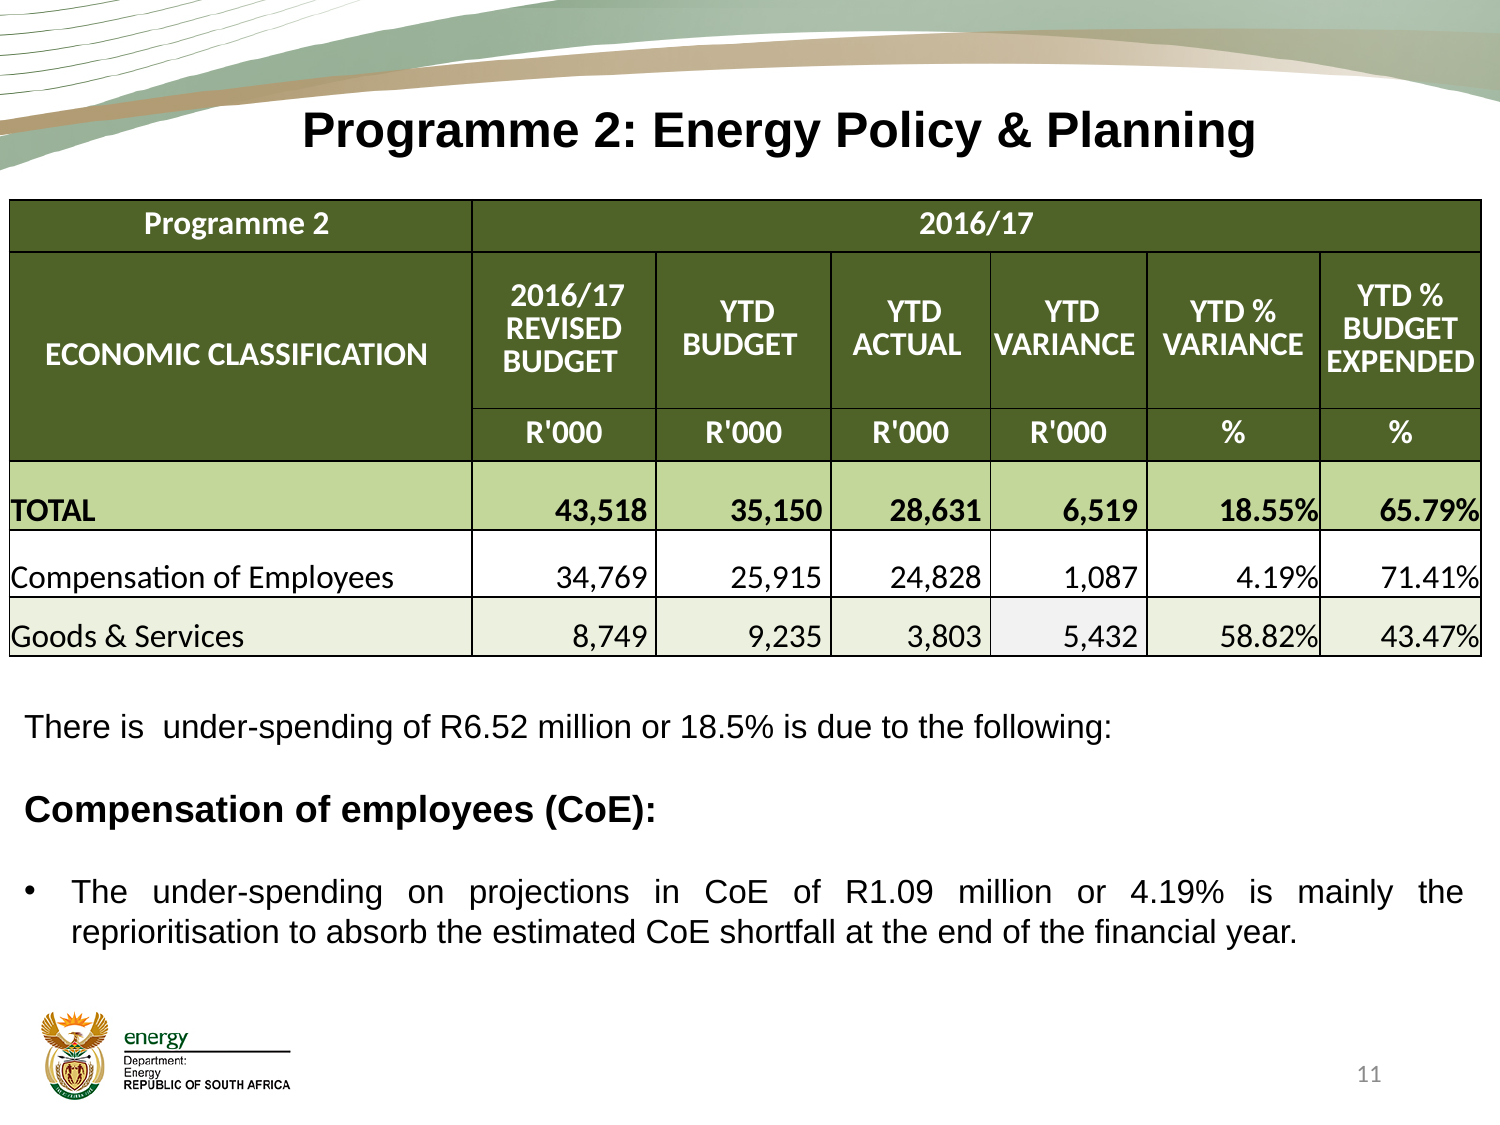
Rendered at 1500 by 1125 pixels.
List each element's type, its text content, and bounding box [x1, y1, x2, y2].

table_cell 4.19% [1148, 531, 1319, 596]
text_box Programme 2: Energy Policy & Planning [57, 90, 1500, 166]
table_cell % [1321, 409, 1480, 460]
table_cell YTD % BUDGET EXPENDED [1321, 253, 1480, 408]
picture [0, 0, 1500, 1125]
table_cell Goods & Services [10, 598, 471, 655]
table_cell 65.79% [1321, 462, 1480, 529]
table_cell R'000 [657, 409, 830, 460]
table_cell 24,828 [832, 531, 990, 596]
table_cell YTD VARIANCE [991, 253, 1146, 408]
table_cell 71.41% [1321, 531, 1480, 596]
table_cell 58.82% [1148, 598, 1319, 655]
table_cell 5,432 [991, 598, 1146, 655]
slide_number 11 [1059, 1042, 1397, 1103]
table_cell R'000 [991, 409, 1146, 460]
table_cell % [1148, 409, 1319, 460]
table_cell 35,150 [657, 462, 830, 529]
table_cell 34,769 [473, 531, 655, 596]
table_cell 2016/17 REVISED BUDGET [473, 253, 655, 408]
table_cell YTD ACTUAL [832, 253, 990, 408]
text_box There is under-spending of R6.52 million or 18.5% is due to the following: Compensation of employees (CoE): The under-spending on projections in CoE of R1.09 million or 4.19% is mainly the reprioritisation to absorb the estimated CoE shortfall at the end of the financial year. [9, 677, 1482, 1025]
table_cell 18.55% [1148, 462, 1319, 529]
table_cell 8,749 [473, 598, 655, 655]
table_cell TOTAL [10, 462, 471, 529]
table_cell 1,087 [991, 531, 1146, 596]
table_cell YTD BUDGET [657, 253, 830, 408]
table_header 2016/17 [473, 201, 1480, 251]
table_cell R'000 [473, 409, 655, 460]
table_cell R'000 [832, 409, 990, 460]
table_cell 25,915 [657, 531, 830, 596]
table_cell YTD % VARIANCE [1148, 253, 1319, 408]
table_cell 9,235 [657, 598, 830, 655]
table_cell 28,631 [832, 462, 990, 529]
table_cell Compensation of Employees [10, 531, 471, 596]
table_cell 43.47% [1321, 598, 1480, 655]
table_header Programme 2 [10, 201, 471, 251]
table_cell 43,518 [473, 462, 655, 529]
table_cell 6,519 [991, 462, 1146, 529]
table_cell ECONOMIC CLASSIFICATION [10, 253, 471, 460]
table_cell 3,803 [832, 598, 990, 655]
